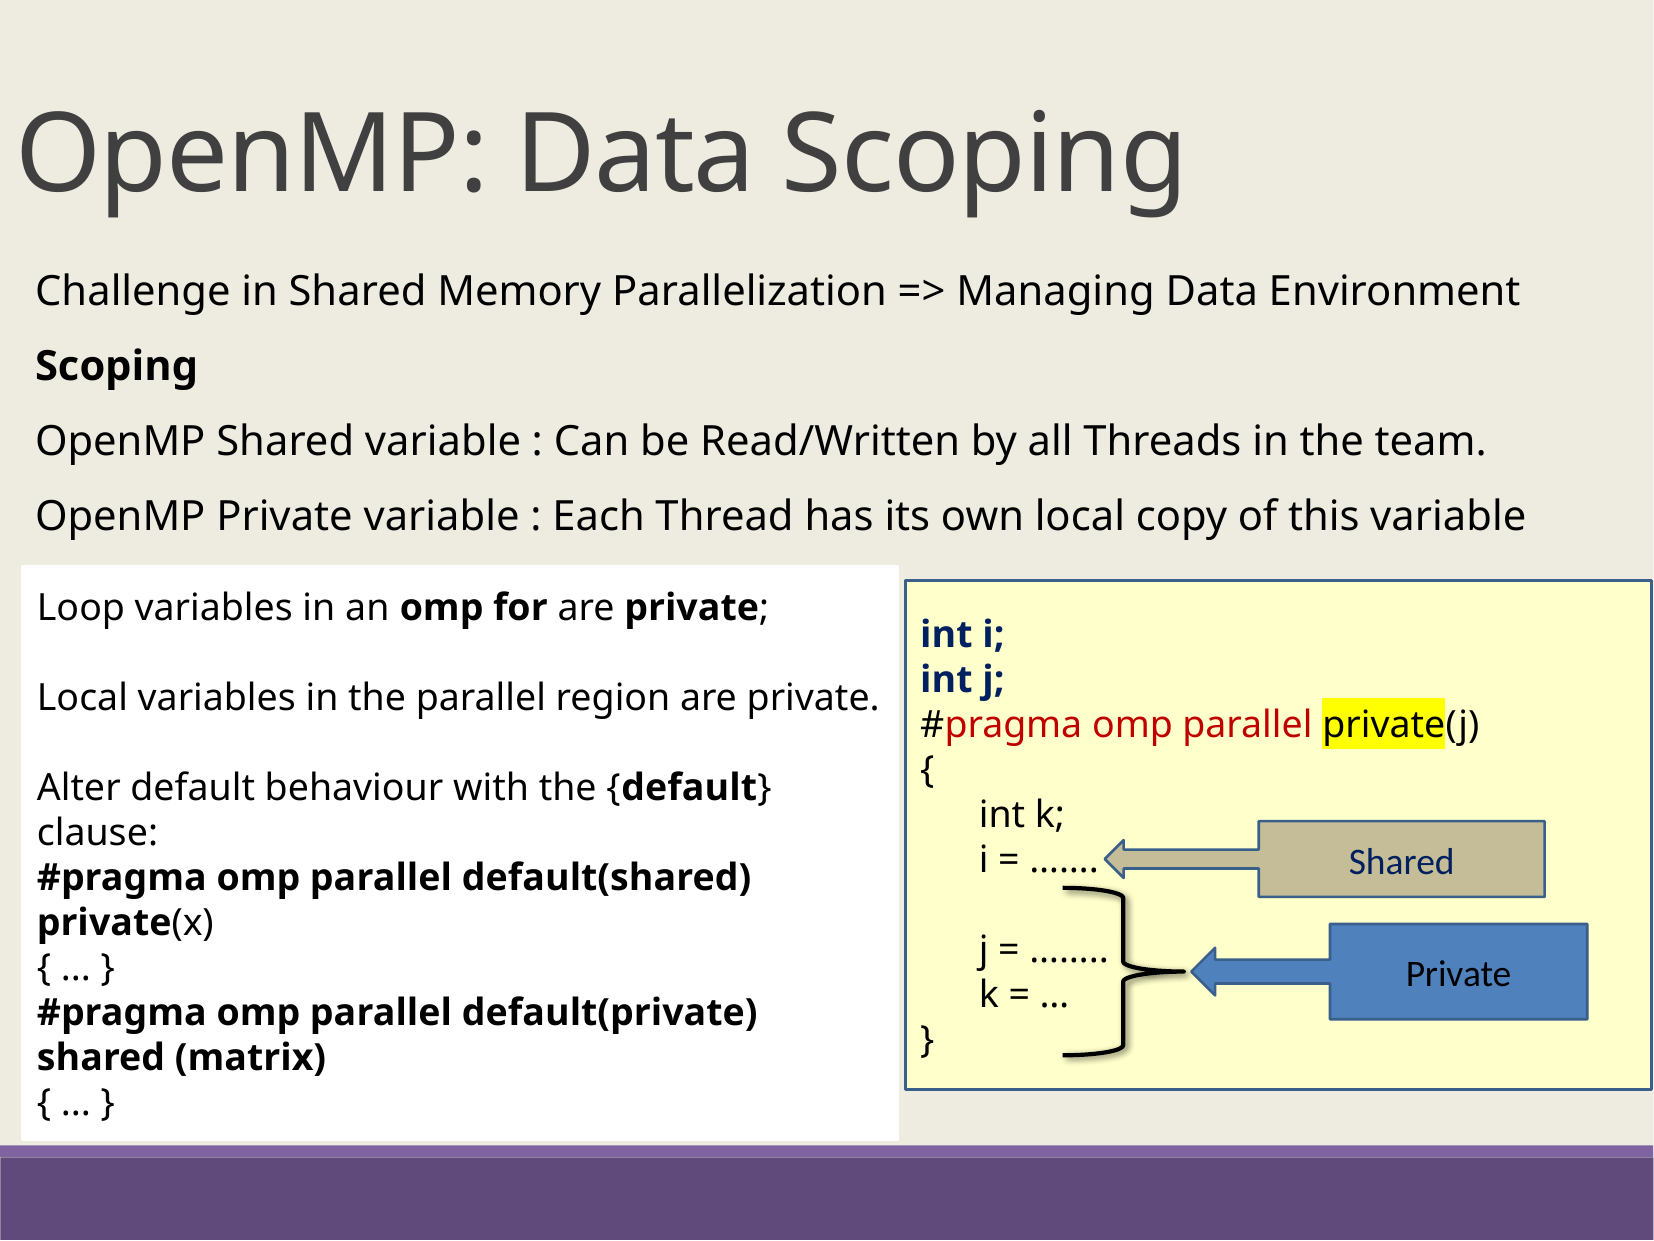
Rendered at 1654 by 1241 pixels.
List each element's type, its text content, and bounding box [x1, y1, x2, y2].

text_box Loop variables in an omp for are private; Local variables in the parallel region are private. Alter default behaviour with the {default} clause: #pragma omp parallel default(shared) private(x) { ... } #pragma omp parallel default(private) shared (matrix) { ... } [21, 565, 899, 1141]
text_box Private [1191, 922, 1589, 1021]
text_box [1062, 885, 1186, 1058]
text_box Shared [1103, 819, 1546, 899]
text_box Challenge in Shared Memory Parallelization => Managing Data Environment Scoping OpenMP Shared variable : Can be Read/Written by all Threads in the team. OpenMP Private variable : Each Thread has its own local copy of this variable [20, 230, 1600, 546]
text_box int i; int j; #pragma omp parallel private(j) { int k; i = ……. j = …….. k = … } [904, 579, 1653, 1091]
title OpenMP: Data Scoping [0, 37, 1489, 222]
